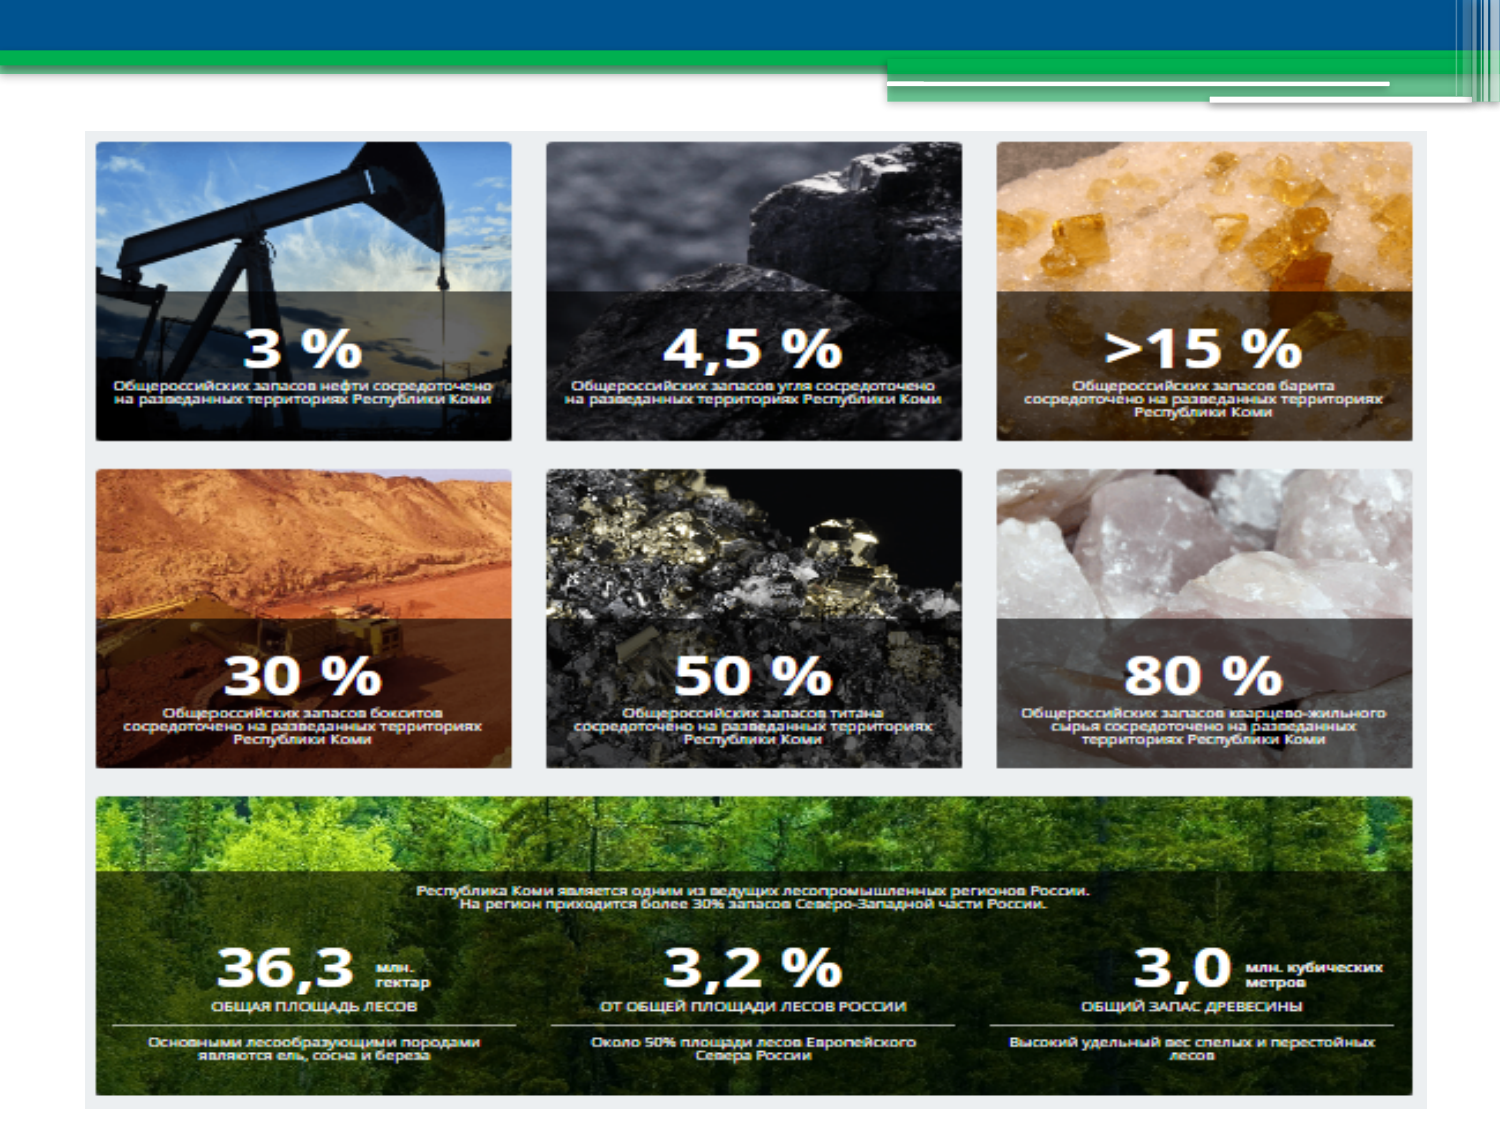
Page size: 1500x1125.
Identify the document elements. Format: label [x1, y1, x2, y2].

picture [85, 131, 1427, 1109]
